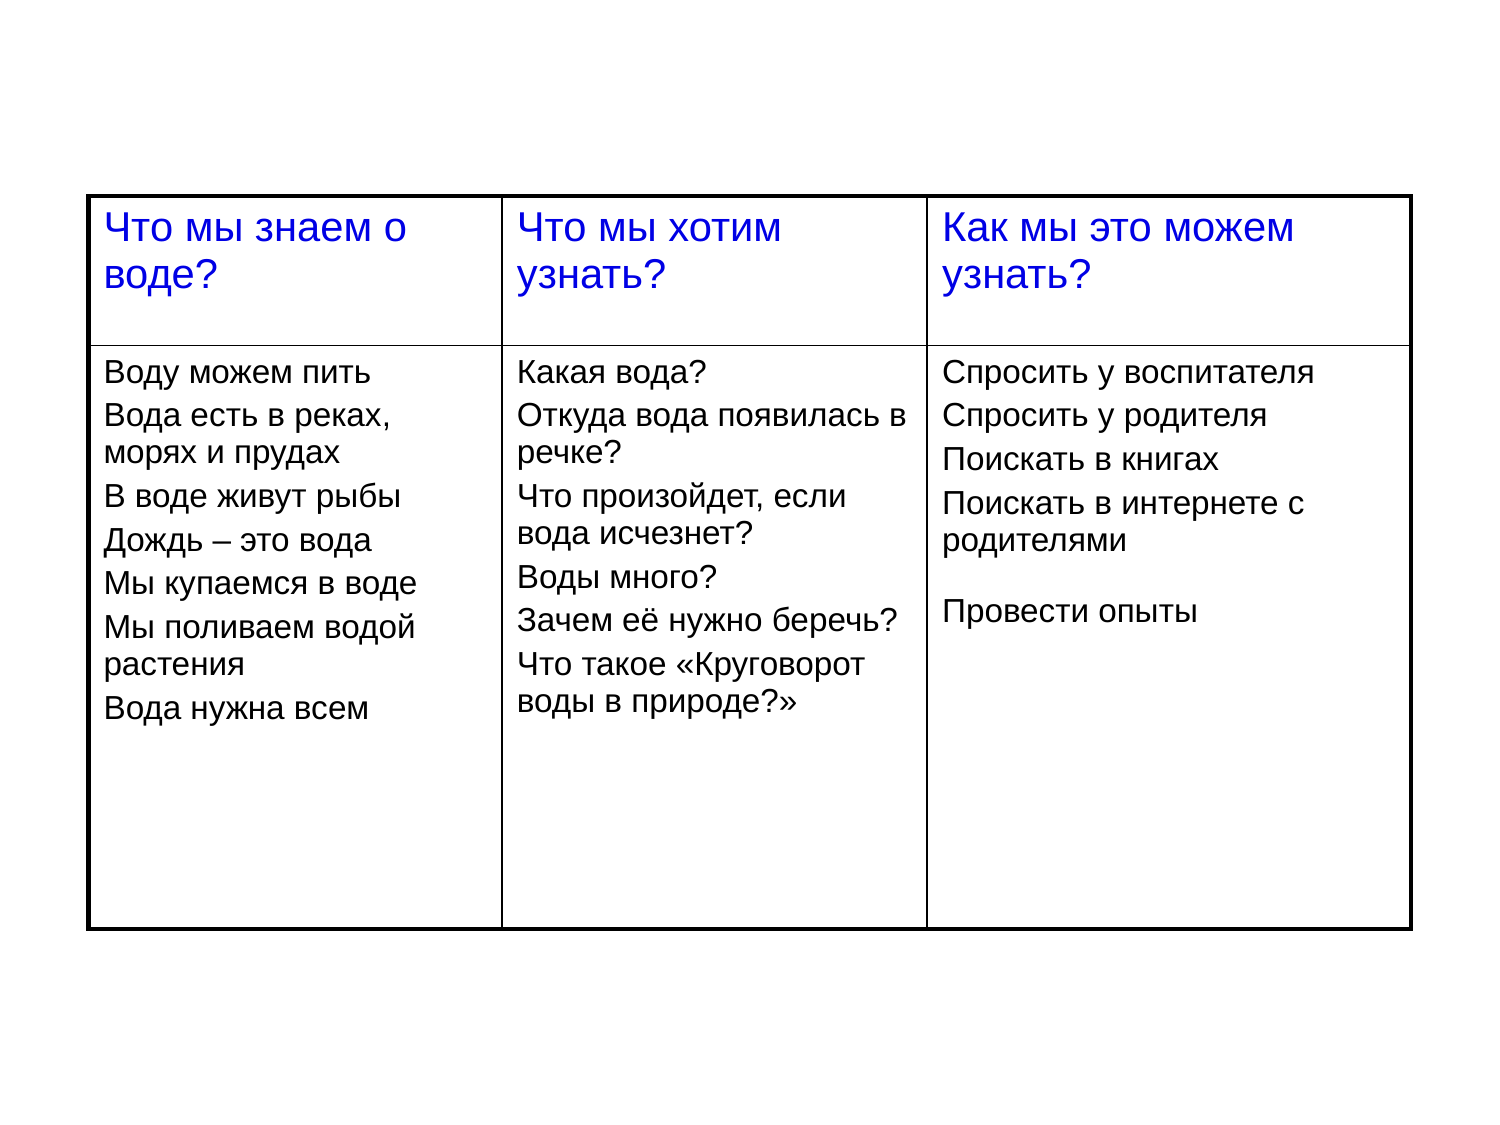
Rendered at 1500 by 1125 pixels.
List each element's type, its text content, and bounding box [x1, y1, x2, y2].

table_header Что мы хотим узнать? [503, 198, 926, 345]
table_header Как мы это можем узнать? [928, 198, 1409, 345]
table_cell Воду можем пить Вода есть в реках, морях и прудах В воде живут рыбы Дождь – это вода Мы купаемся в воде Мы поливаем водой растения Вода нужна всем [91, 346, 501, 927]
table_header Что мы знаем о воде? [91, 198, 501, 345]
table_cell Какая вода? Откуда вода появилась в речке? Что произойдет, если вода исчезнет? Воды много? Зачем её нужно беречь? Что такое «Круговорот воды в природе?» [503, 346, 926, 927]
table_cell Спросить у воспитателя Спросить у родителя Поискать в книгах Поискать в интернете с родителями Провести опыты [928, 346, 1409, 927]
